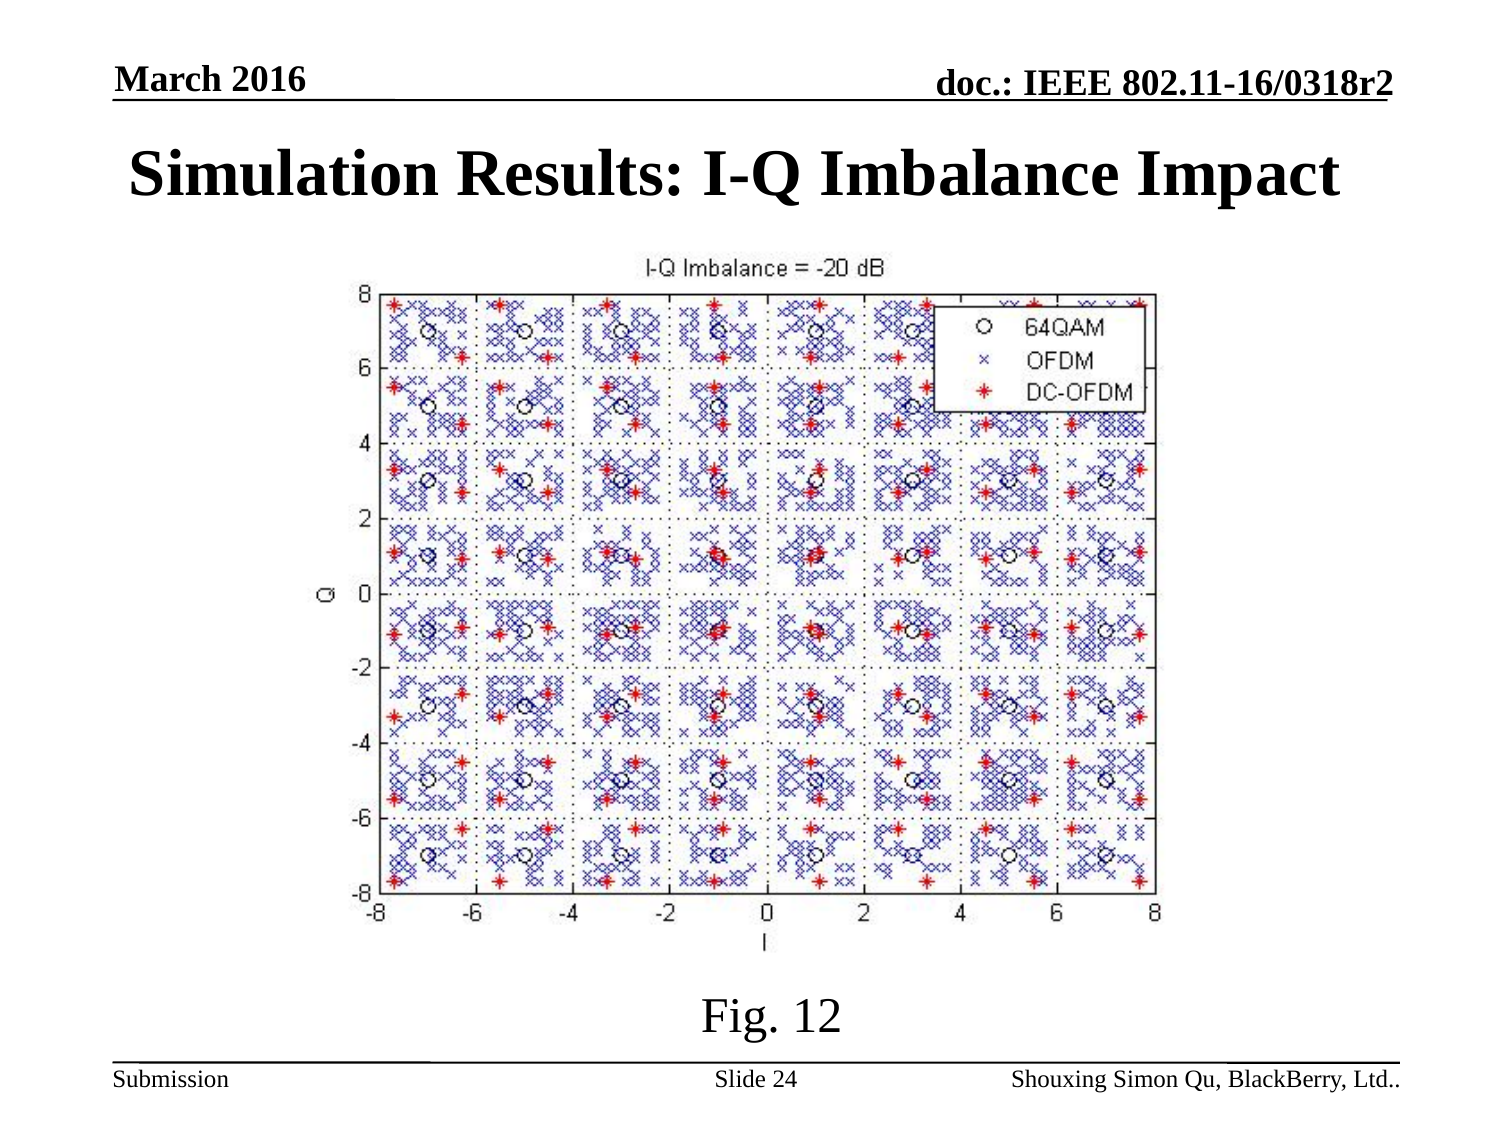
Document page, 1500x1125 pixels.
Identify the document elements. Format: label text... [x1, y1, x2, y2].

text_box Fig. 12 [685, 982, 858, 1050]
footer Shouxing Simon Qu, BlackBerry, Ltd.. [902, 1061, 1402, 1093]
title Simulation Results: I-Q Imbalance Impact [112, 112, 1376, 226]
picture [249, 238, 1251, 974]
slide_number Slide 24 [712, 1061, 800, 1123]
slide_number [114, 54, 423, 100]
